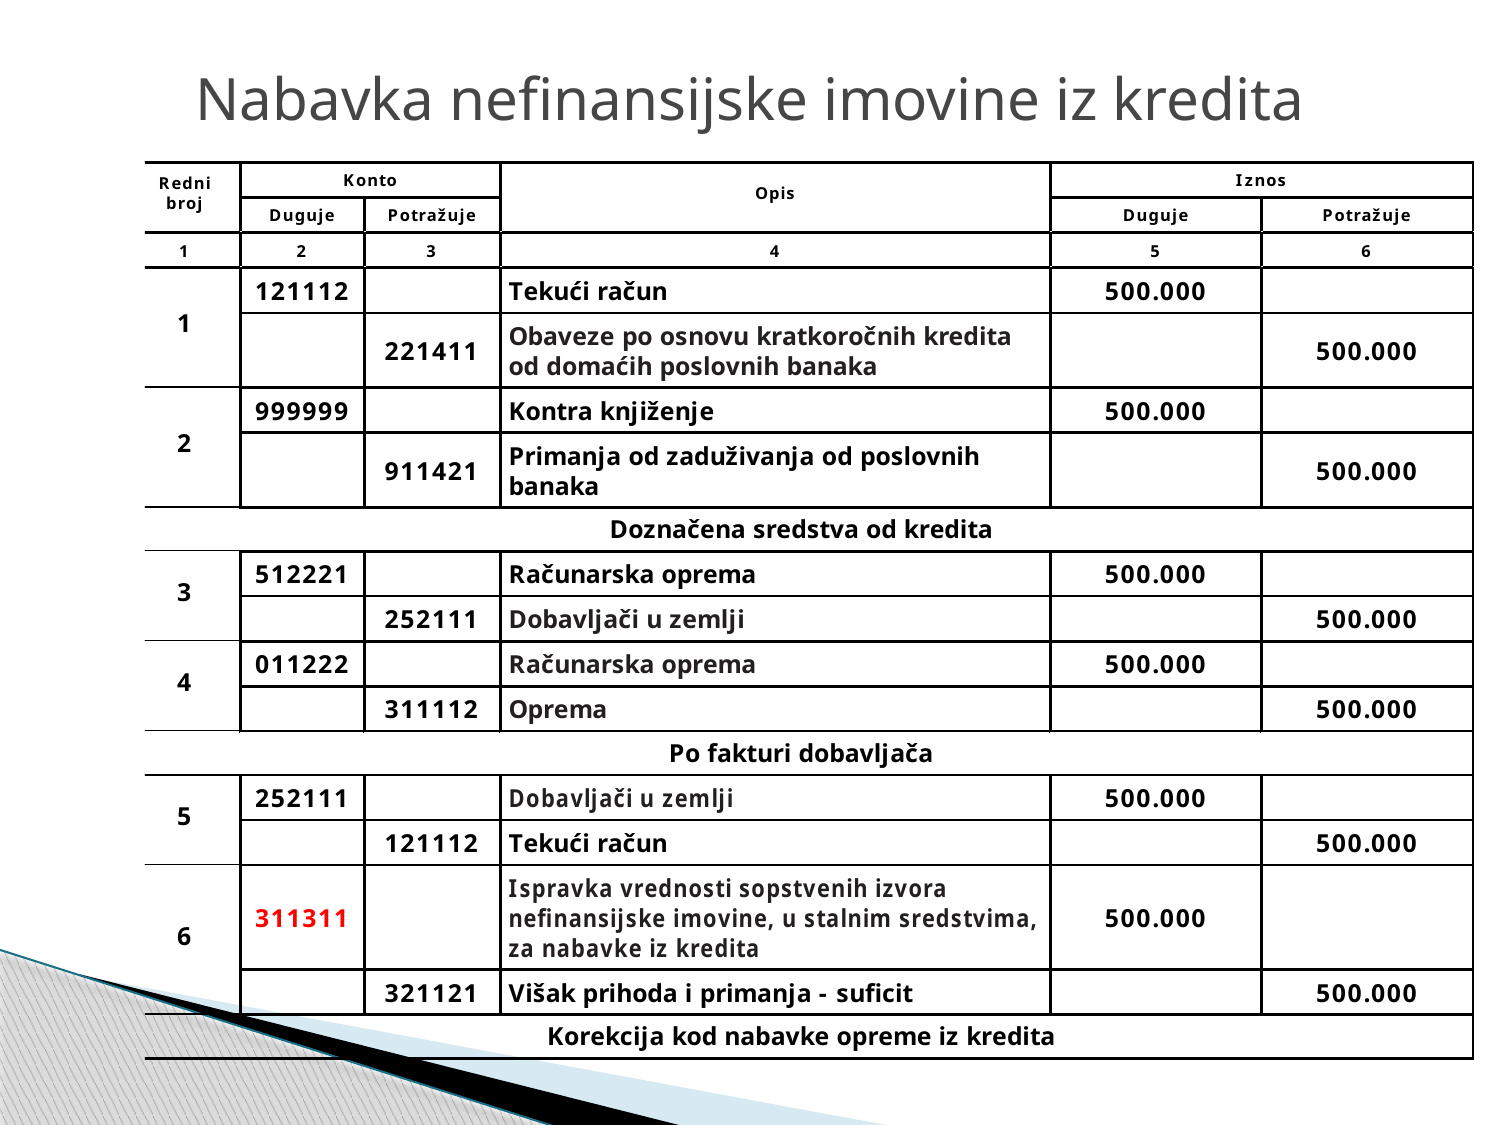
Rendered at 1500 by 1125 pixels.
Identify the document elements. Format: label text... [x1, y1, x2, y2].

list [144, 160, 1500, 1125]
title Nabavka nefinansijske imovine iz kredita [75, 45, 1425, 149]
